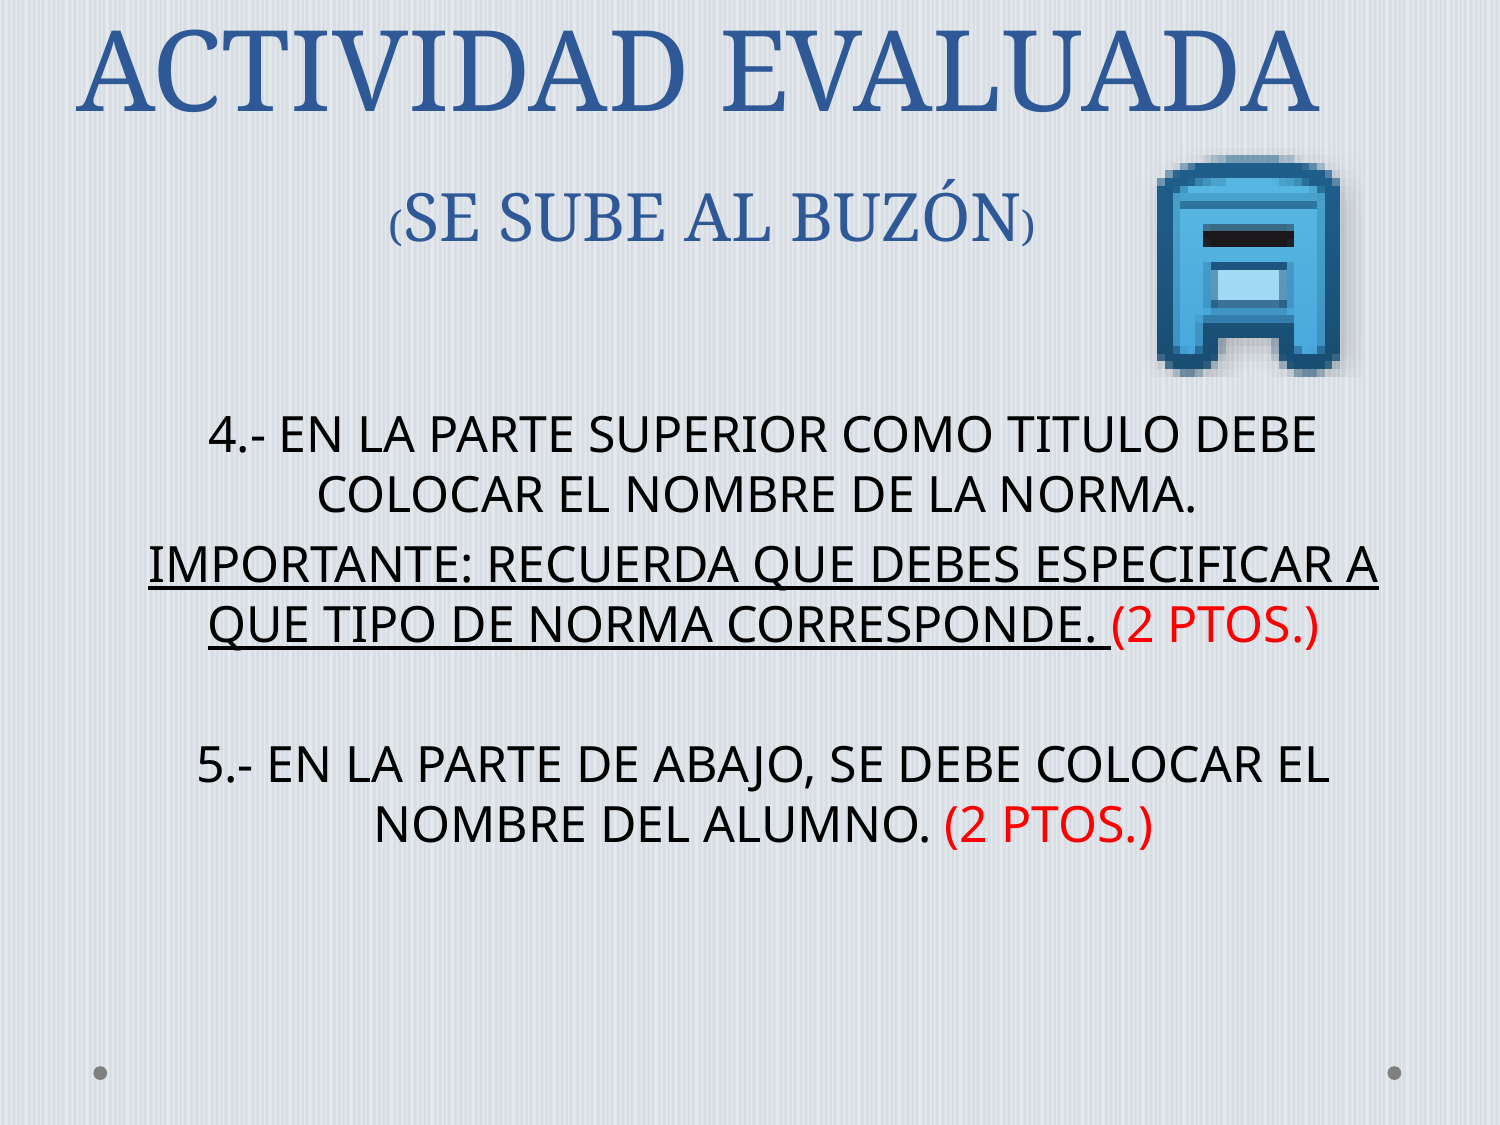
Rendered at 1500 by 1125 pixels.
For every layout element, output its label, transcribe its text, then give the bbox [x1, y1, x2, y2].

list 4.- EN LA PARTE SUPERIOR COMO TITULO DEBE COLOCAR EL NOMBRE DE LA NORMA. IMPORTANTE: RECUERDA QUE DEBES ESPECIFICAR A QUE TIPO DE NORMA CORRESPONDE. (2 PTOS.) 5.- EN LA PARTE DE ABAJO, SE DEBE COLOCAR EL NOMBRE DEL ALUMNO. (2 PTOS.) [101, 394, 1425, 1086]
title ACTIVIDAD EVALUADA (SE SUBE AL BUZÓN) [0, 0, 1425, 263]
picture [1135, 148, 1363, 377]
